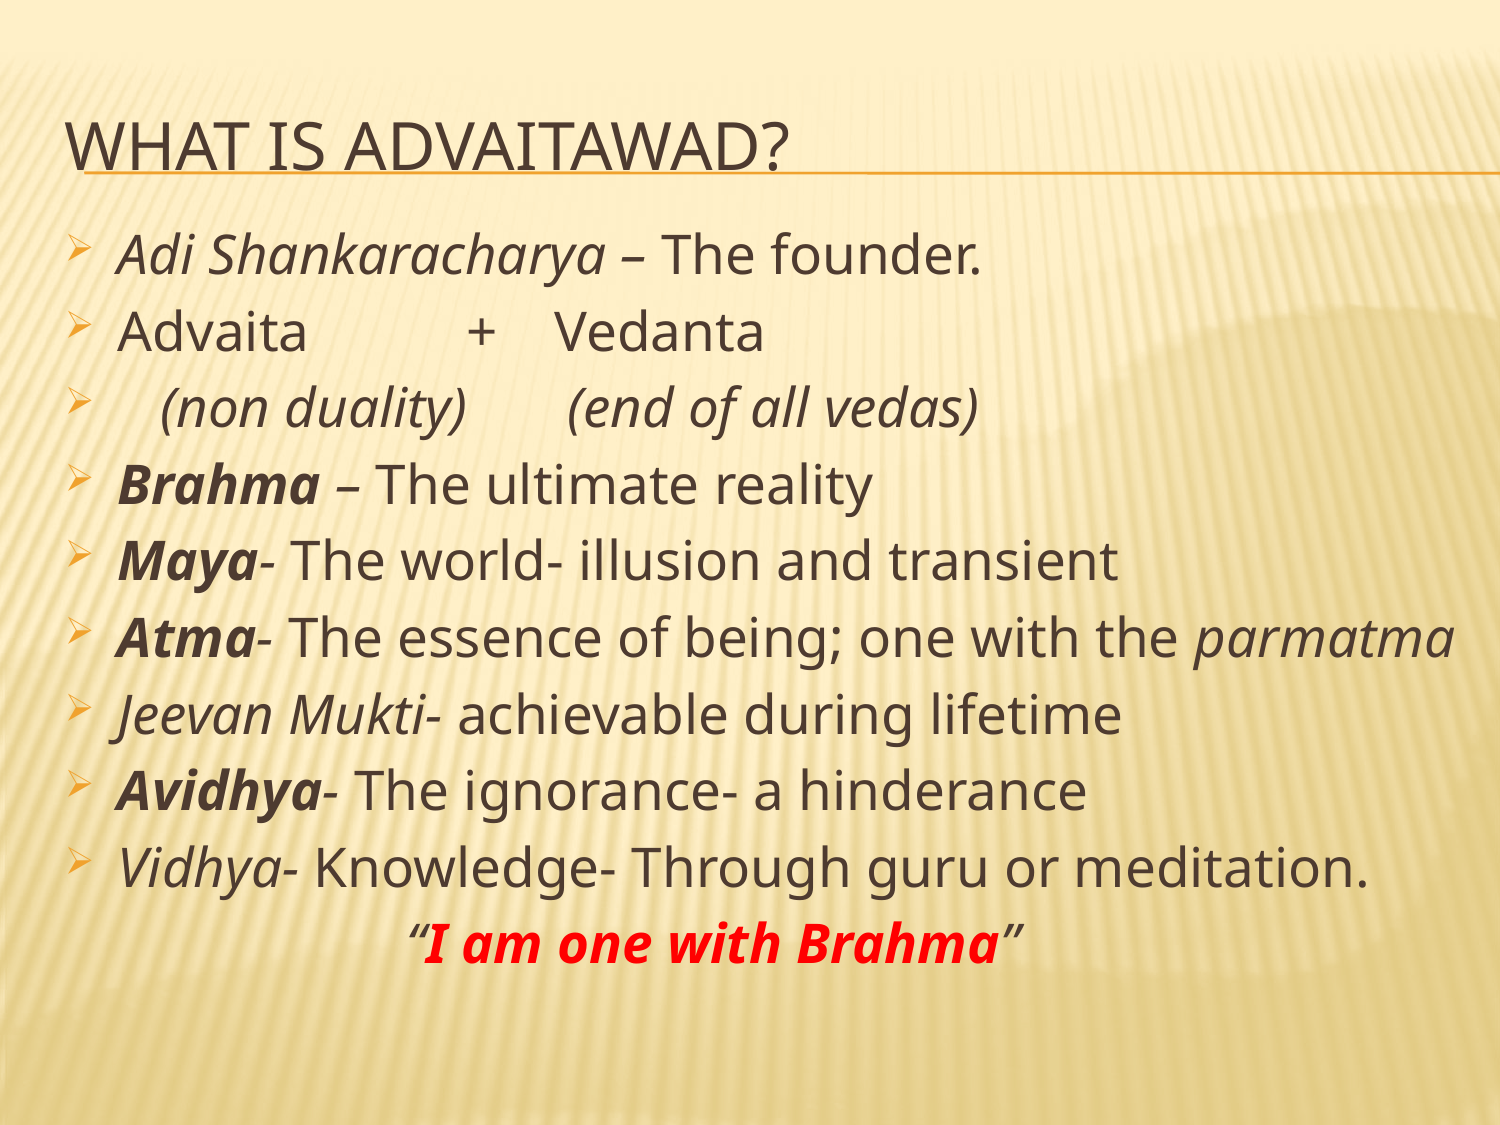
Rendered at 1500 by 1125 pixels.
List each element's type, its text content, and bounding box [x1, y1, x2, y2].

list Adi Shankaracharya – The founder. Advaita + Vedanta (non duality) (end of all vedas) Brahma – The ultimate reality Maya- The world- illusion and transient Atma- The essence of being; one with the parmatma Jeevan Mukti- achievable during lifetime Avidhya- The ignorance- a hinderance Vidhya- Knowledge- Through guru or meditation. “I am one with Brahma” [50, 212, 1475, 1038]
title What is advaitawad? [49, 75, 1475, 213]
